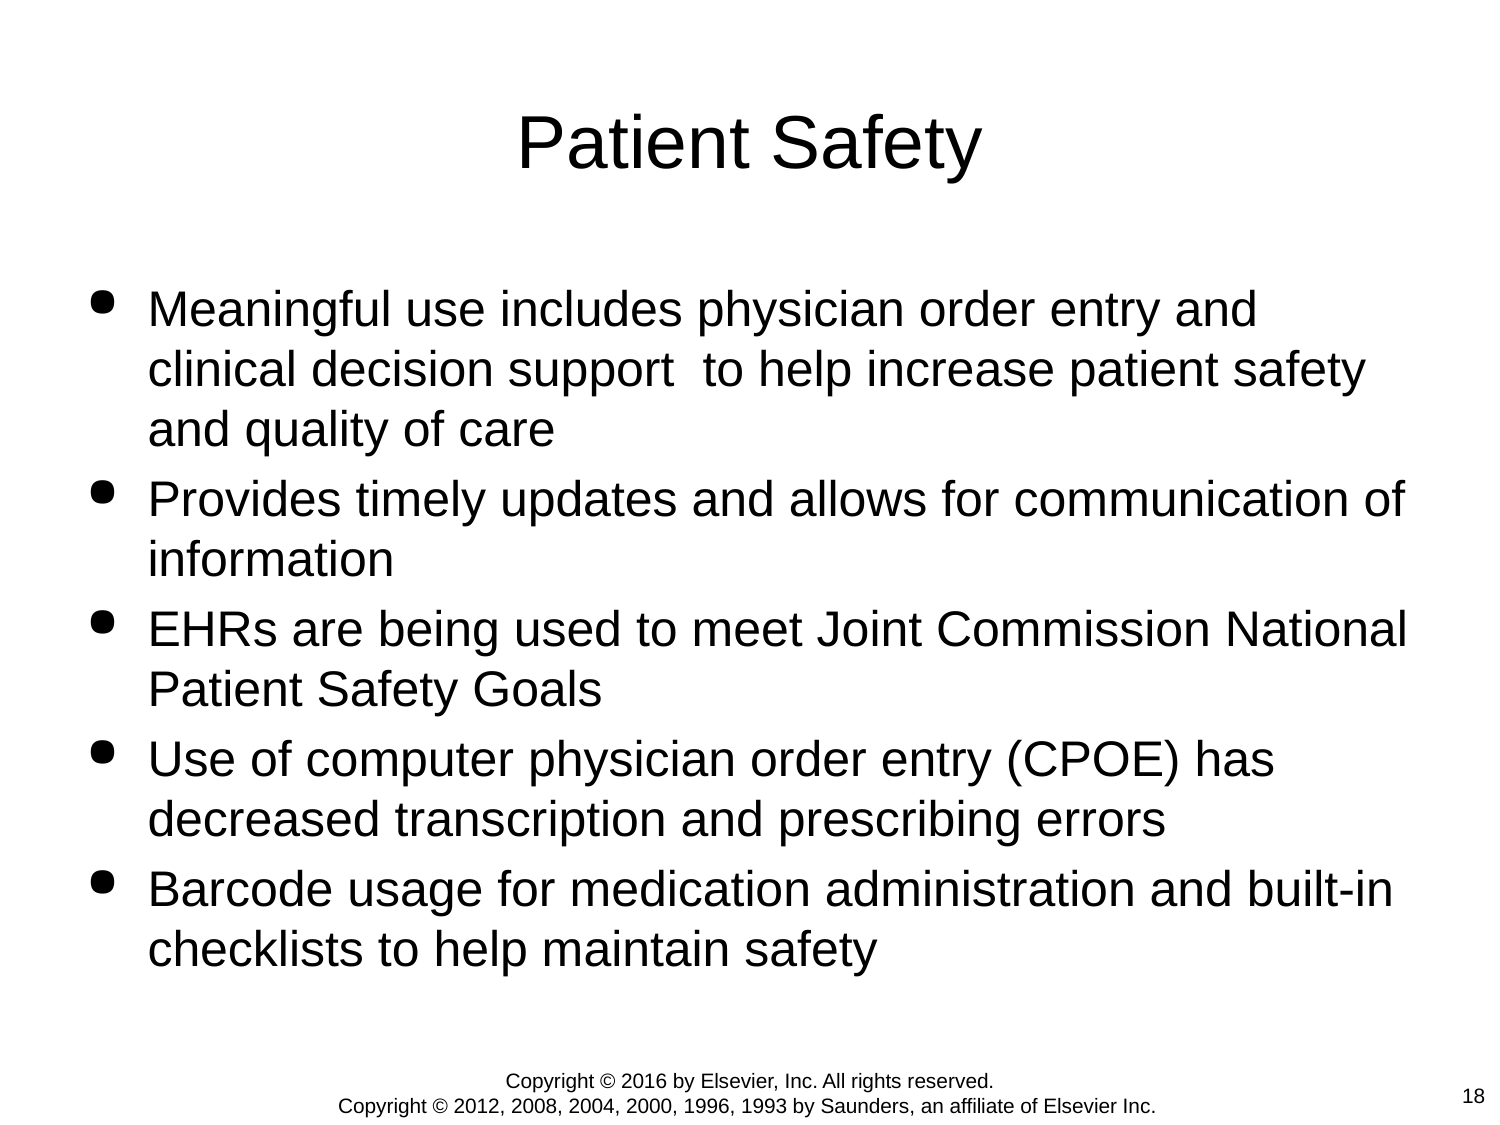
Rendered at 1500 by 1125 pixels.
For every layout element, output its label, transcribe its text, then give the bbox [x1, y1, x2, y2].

list Meaningful use includes physician order entry and clinical decision support to help increase patient safety and quality of care Provides timely updates and allows for communication of information EHRs are being used to meet Joint Commission National Patient Safety Goals Use of computer physician order entry (CPOE) has decreased transcription and prescribing errors Barcode usage for medication administration and built-in checklists to help maintain safety [76, 269, 1427, 1000]
title Patient Safety [75, 45, 1425, 233]
slide_number 18 [1149, 1065, 1500, 1125]
footer Copyright © 2016 by Elsevier, Inc. All rights reserved. Copyright © 2012, 2008, 2004, 2000, 1996, 1993 by Saunders, an affiliate of Elsevier Inc. [162, 1059, 1338, 1123]
